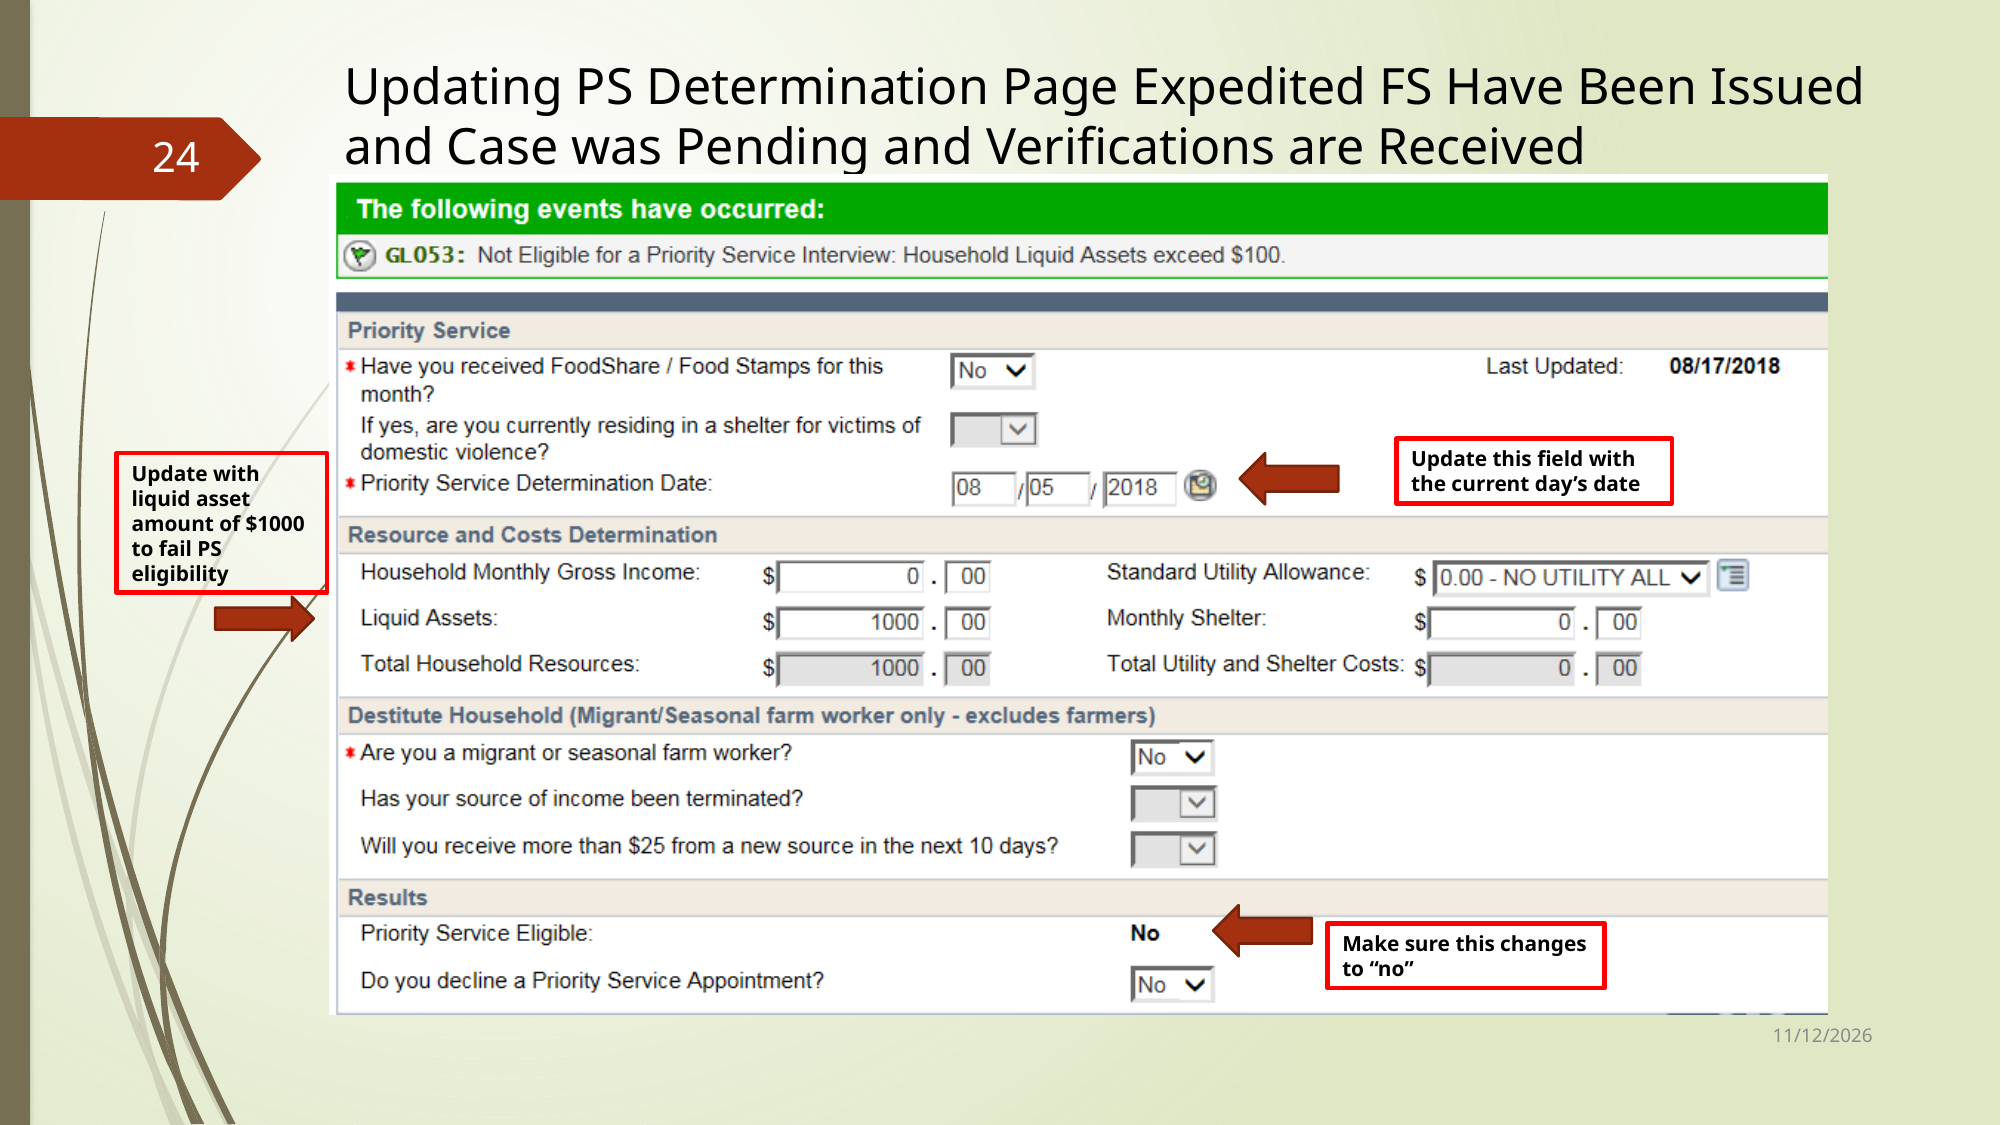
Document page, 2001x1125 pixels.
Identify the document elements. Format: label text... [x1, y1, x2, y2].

slide_number 24 [87, 129, 216, 190]
picture [329, 174, 1828, 1015]
text_box [213, 595, 315, 642]
text_box Updating PS Determination Page Expedited FS Have Been Issued and Case was Pending and Verifications are Received [329, 46, 1971, 182]
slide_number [1699, 1005, 1888, 1067]
text_box Update with liquid asset amount of $1000 to fail PS eligibility [116, 453, 325, 593]
